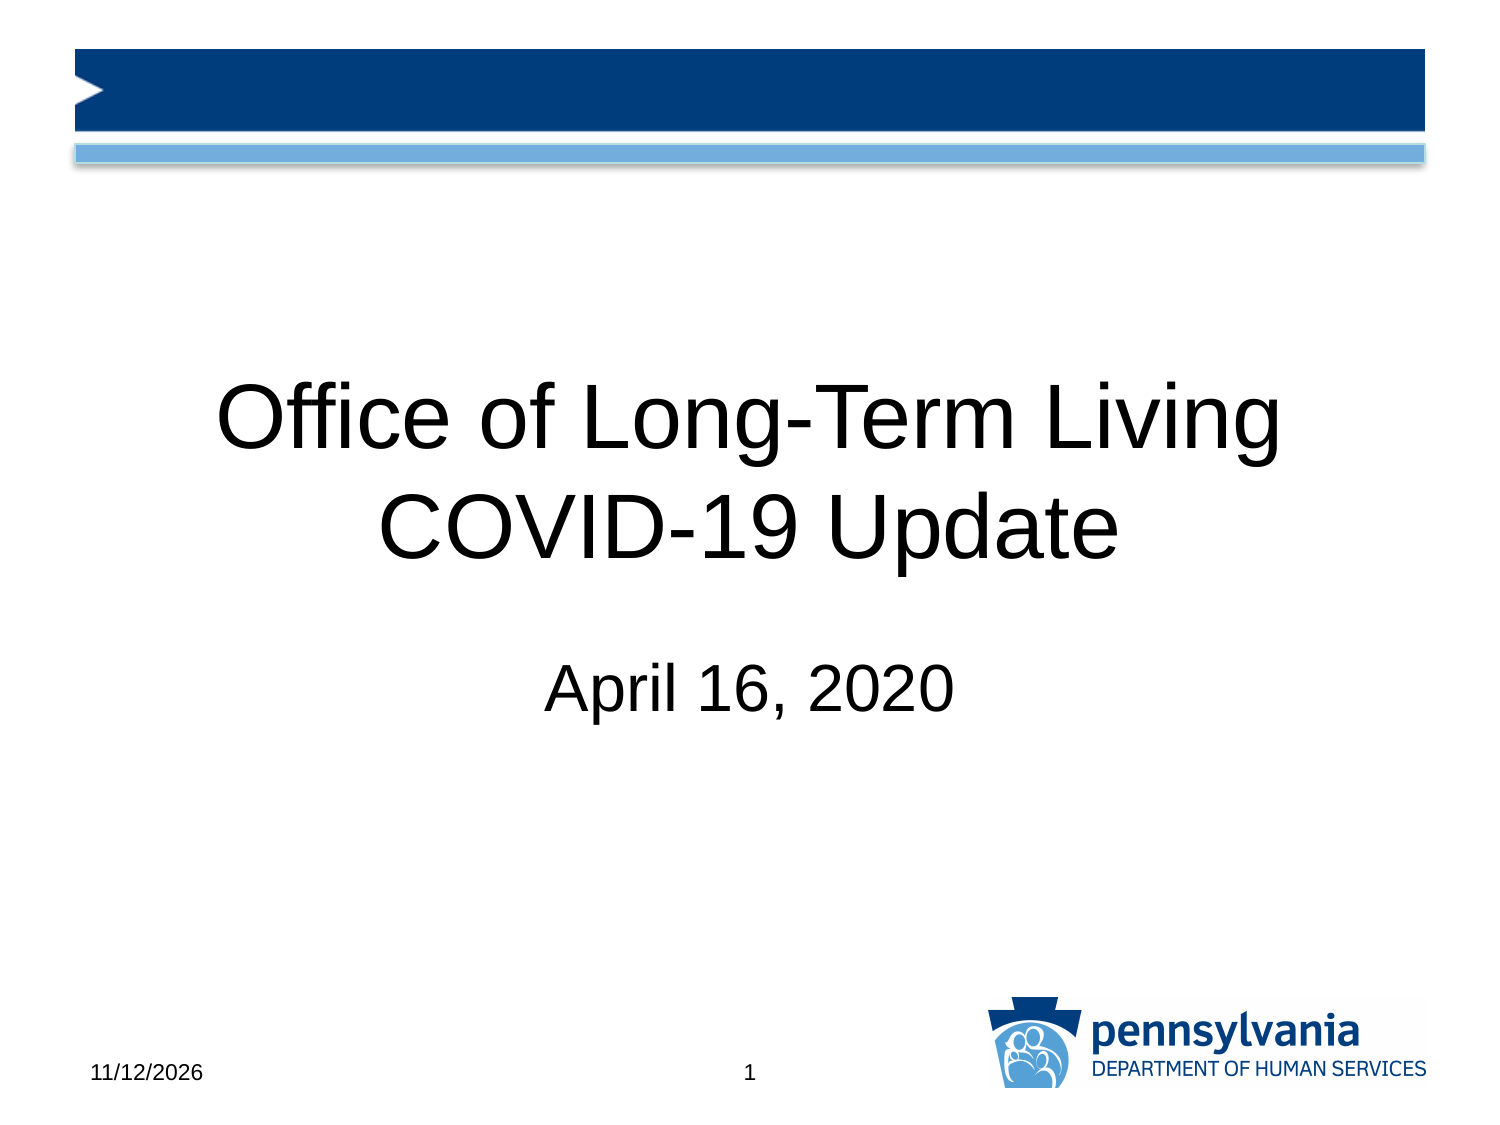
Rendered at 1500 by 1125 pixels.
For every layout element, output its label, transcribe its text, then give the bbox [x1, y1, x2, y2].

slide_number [74, 1049, 426, 1091]
subtitle April 16, 2020 [225, 637, 1275, 925]
slide_number 1 [575, 1050, 925, 1091]
title Office of Long-Term Living COVID-19 Update [112, 349, 1388, 591]
picture [988, 997, 1426, 1088]
picture [75, 49, 1425, 138]
